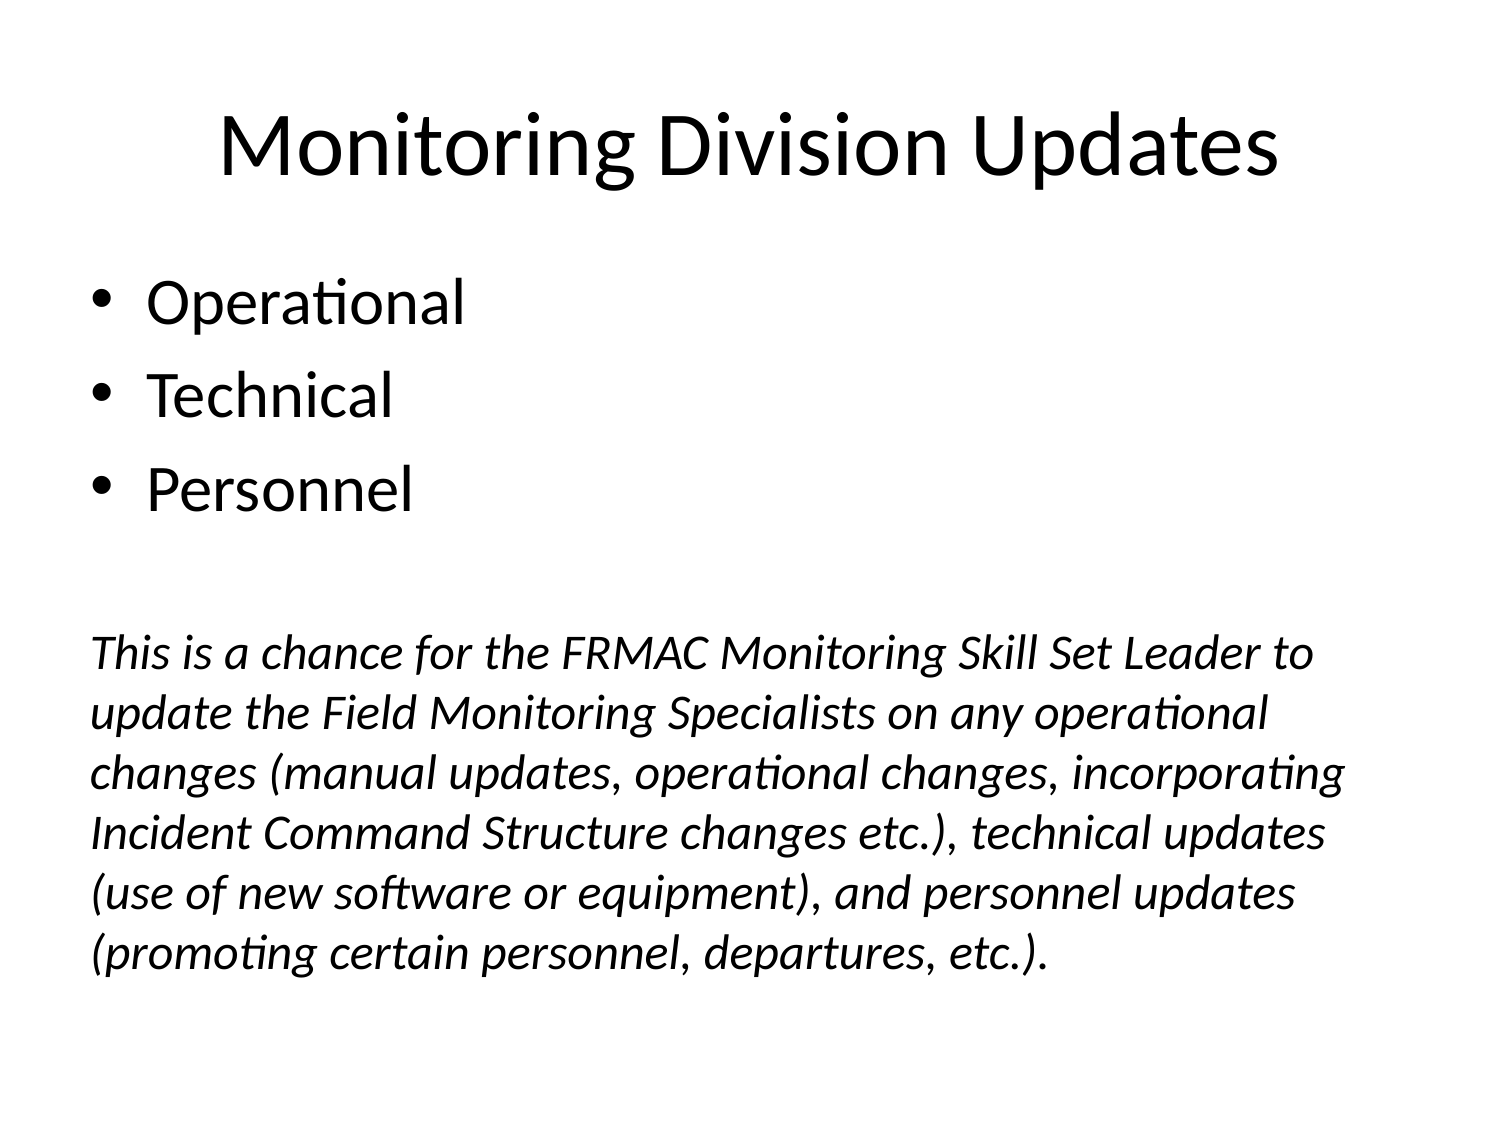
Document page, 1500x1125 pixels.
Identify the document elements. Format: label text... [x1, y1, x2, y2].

text_box This is a chance for the FRMAC Monitoring Skill Set Leader to update the Field Monitoring Specialists on any operational changes (manual updates, operational changes, incorporating Incident Command Structure changes etc.), technical updates (use of new software or equipment), and personnel updates (promoting certain personnel, departures, etc.). [74, 612, 1425, 988]
title Monitoring Division Updates [75, 45, 1425, 233]
list Operational Technical Personnel [75, 249, 1425, 550]
